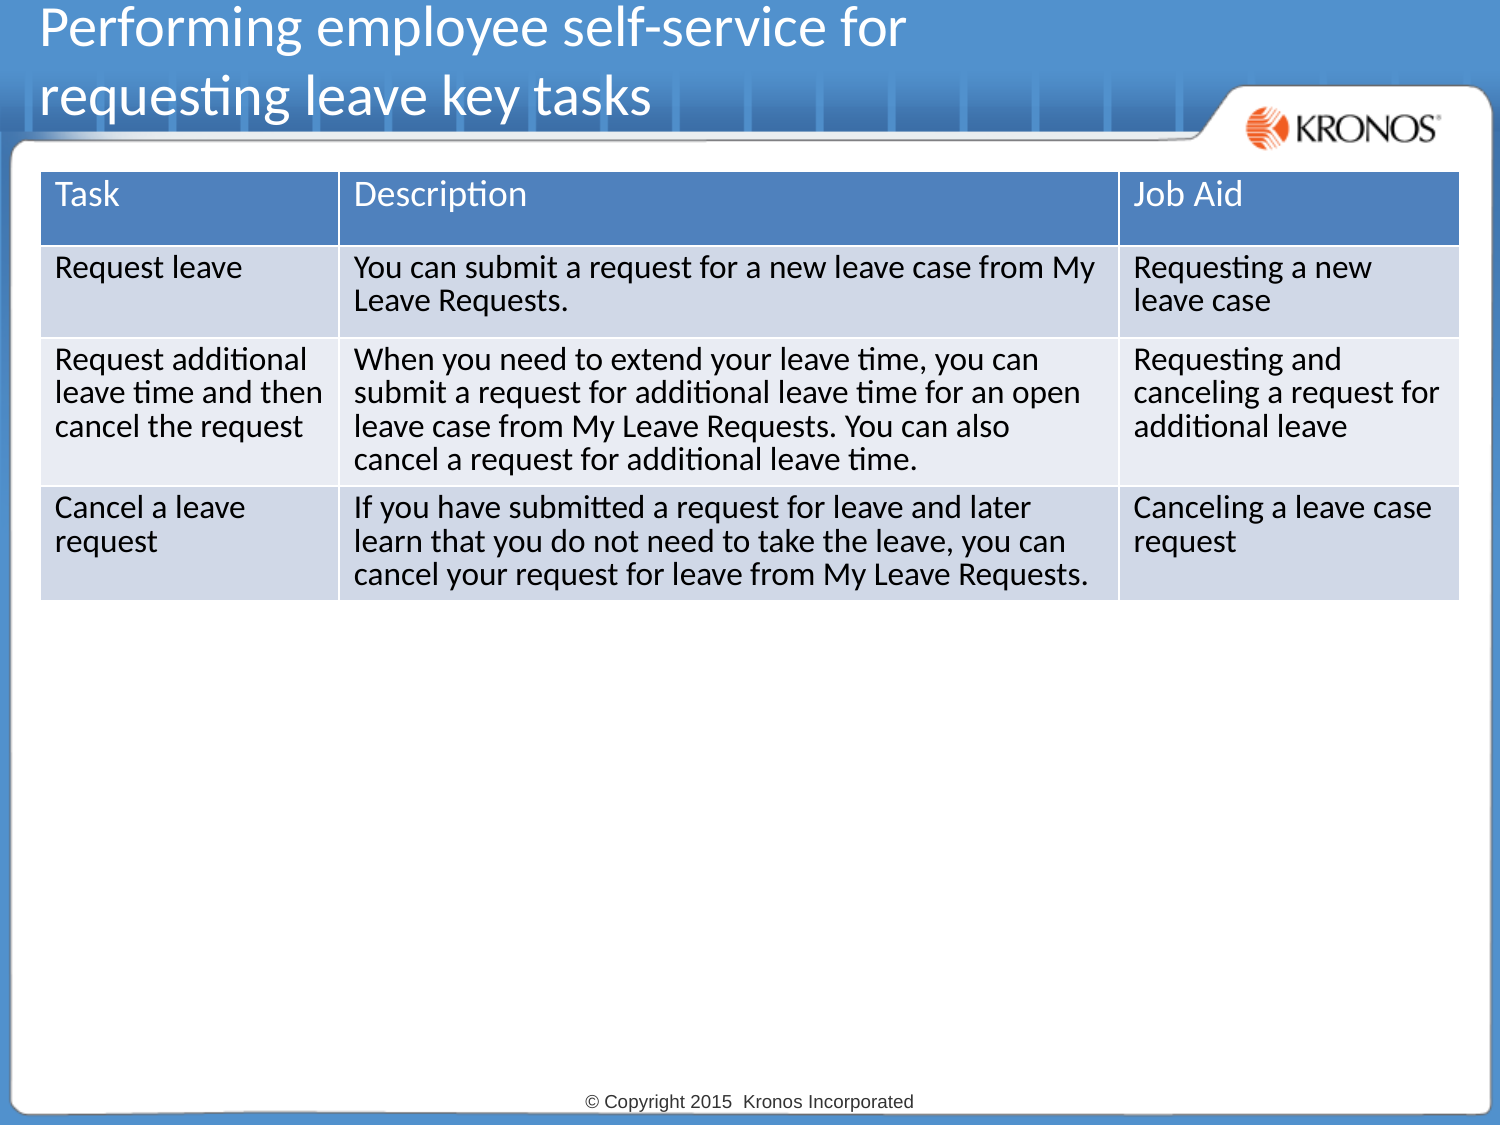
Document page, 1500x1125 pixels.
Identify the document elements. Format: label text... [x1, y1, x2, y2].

table_header Task [41, 172, 338, 245]
picture [0, 0, 1500, 1125]
table_cell Requesting and canceling a request for additional leave [1120, 339, 1459, 485]
table_cell If you have submitted a request for leave and later learn that you do not need to take the leave, you can cancel your request for leave from My Leave Requests. [340, 487, 1118, 600]
table_cell You can submit a request for a new leave case from My Leave Requests. [340, 247, 1118, 337]
table_cell When you need to extend your leave time, you can submit a request for additional leave time for an open leave case from My Leave Requests. You can also cancel a request for additional leave time. [340, 339, 1118, 485]
table_header Job Aid [1120, 172, 1459, 245]
table_cell Request additional leave time and then cancel the request [41, 339, 338, 485]
table_header Description [340, 172, 1118, 245]
table_cell Canceling a leave case request [1120, 487, 1459, 600]
table_cell Cancel a leave request [41, 487, 338, 600]
table_cell Requesting a new leave case [1120, 247, 1459, 337]
title Performing employee self-service for requesting leave key tasks [24, 0, 1180, 135]
table_cell Request leave [41, 247, 338, 337]
